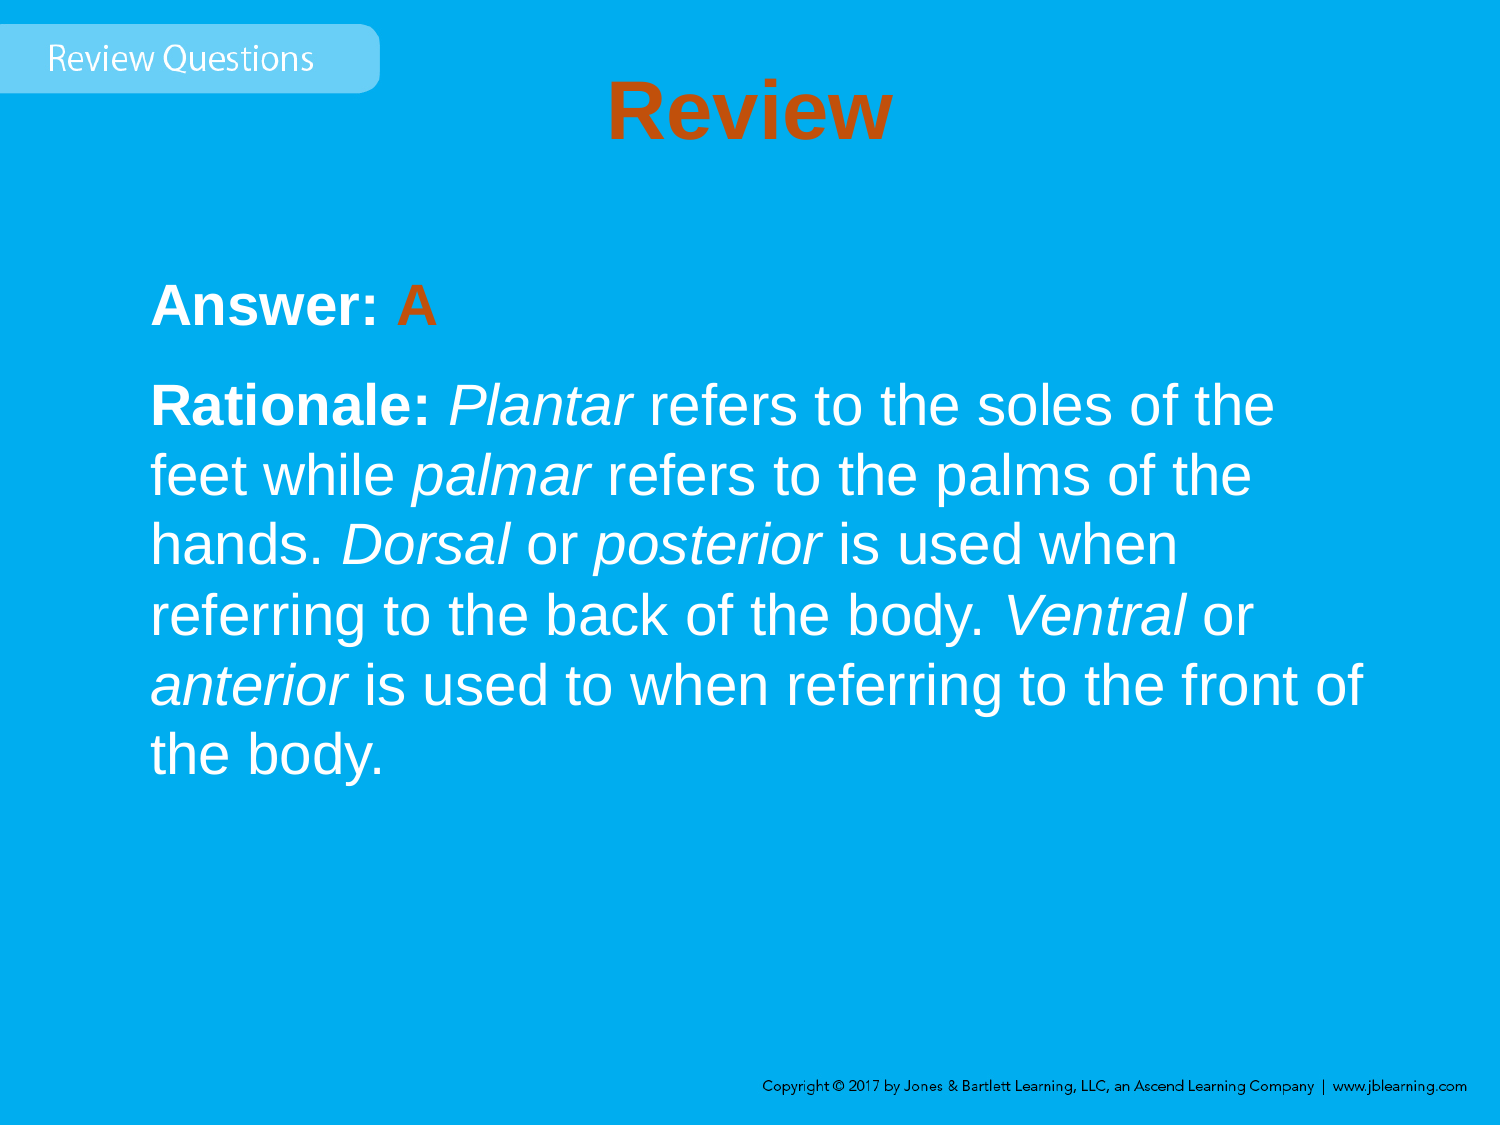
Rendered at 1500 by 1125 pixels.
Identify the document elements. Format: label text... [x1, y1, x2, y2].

picture [0, 25, 377, 93]
list Answer: A Rationale: Plantar refers to the soles of the feet while palmar refers to the palms of the hands. Dorsal or posterior is used when referring to the back of the body. Ventral or anterior is used to when referring to the front of the body. [111, 236, 1389, 1027]
title Review [112, 37, 1388, 188]
